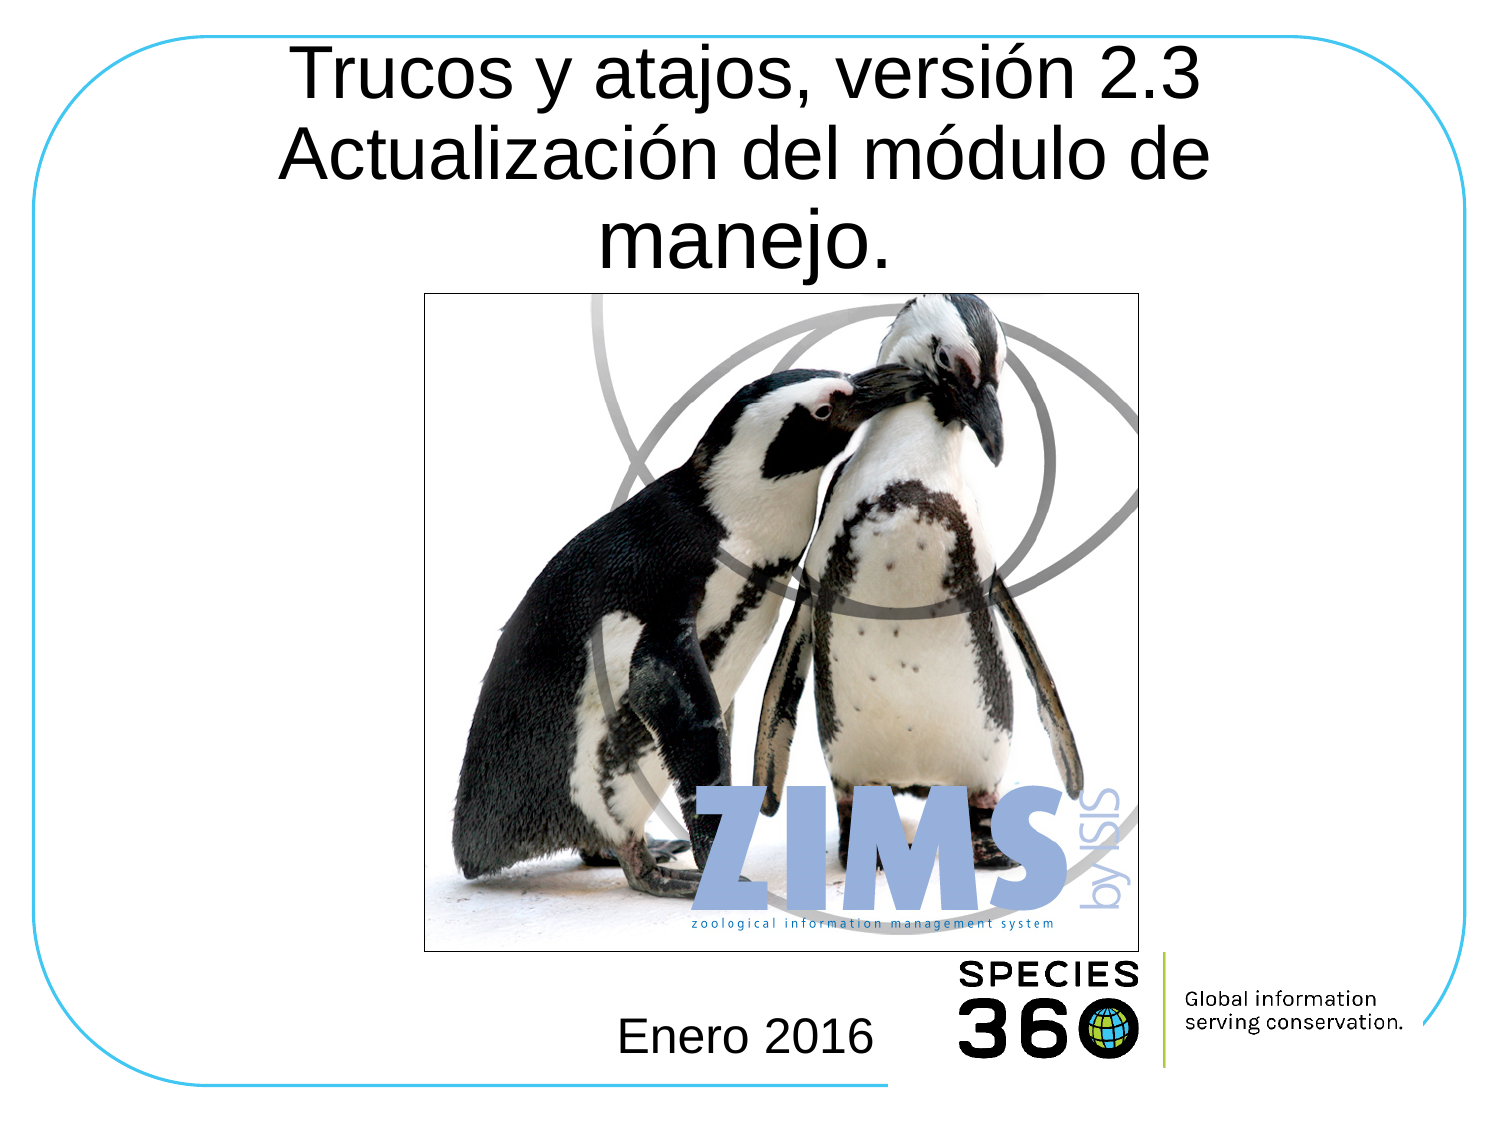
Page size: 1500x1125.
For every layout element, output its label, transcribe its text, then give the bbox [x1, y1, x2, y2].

picture [424, 293, 1407, 1075]
subtitle Enero 2016 [183, 1002, 1309, 1125]
title Trucos y atajos, versión 2.3 Actualización del módulo de manejo. [108, 40, 1384, 294]
